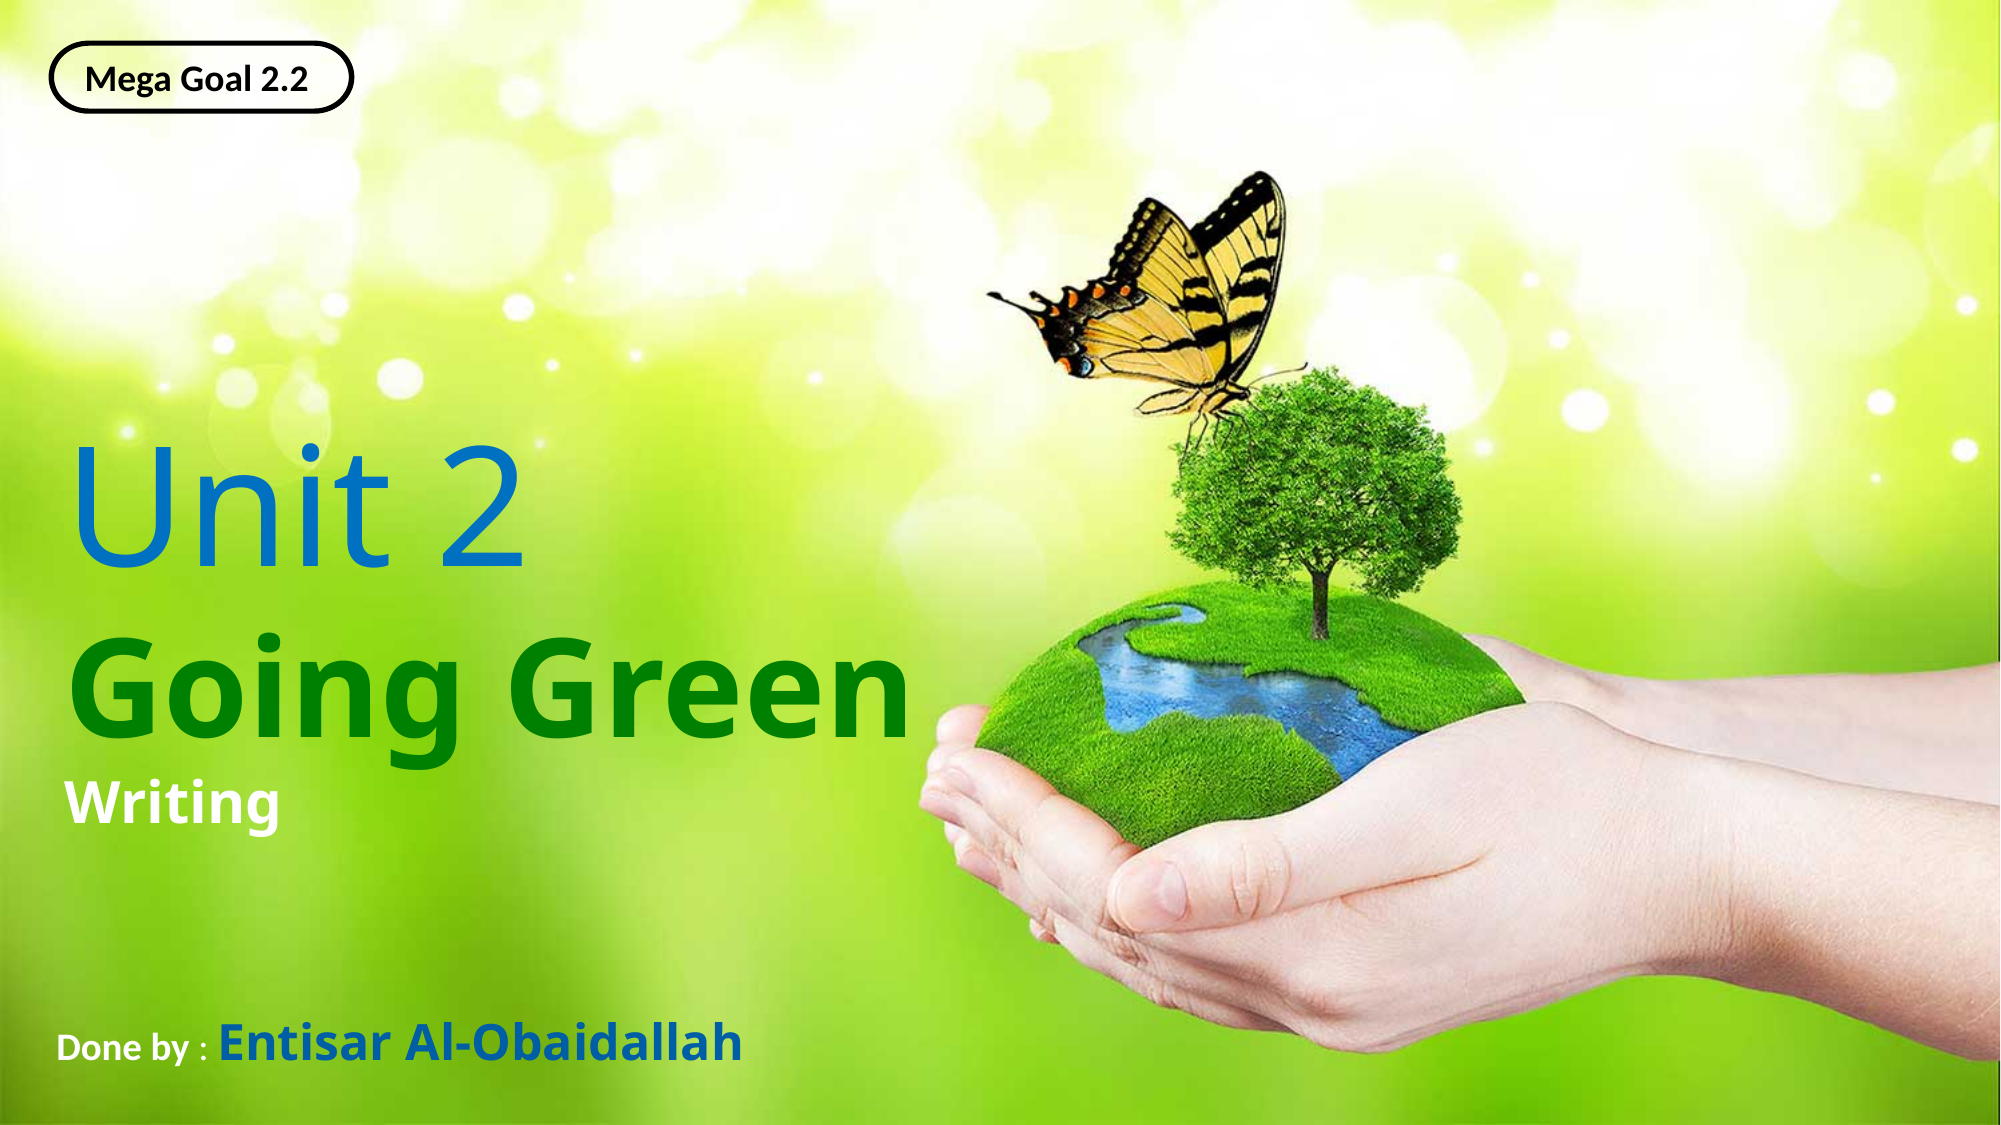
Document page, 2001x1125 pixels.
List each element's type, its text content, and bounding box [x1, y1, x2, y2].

text_box Unit 2 Going Green Writing [49, 392, 937, 843]
picture [0, 0, 2001, 1125]
text_box [48, 40, 338, 114]
text_box Mega Goal 2.2 [69, 46, 360, 107]
text_box Done by : Entisar Al-Obaidallah [41, 1002, 945, 1078]
